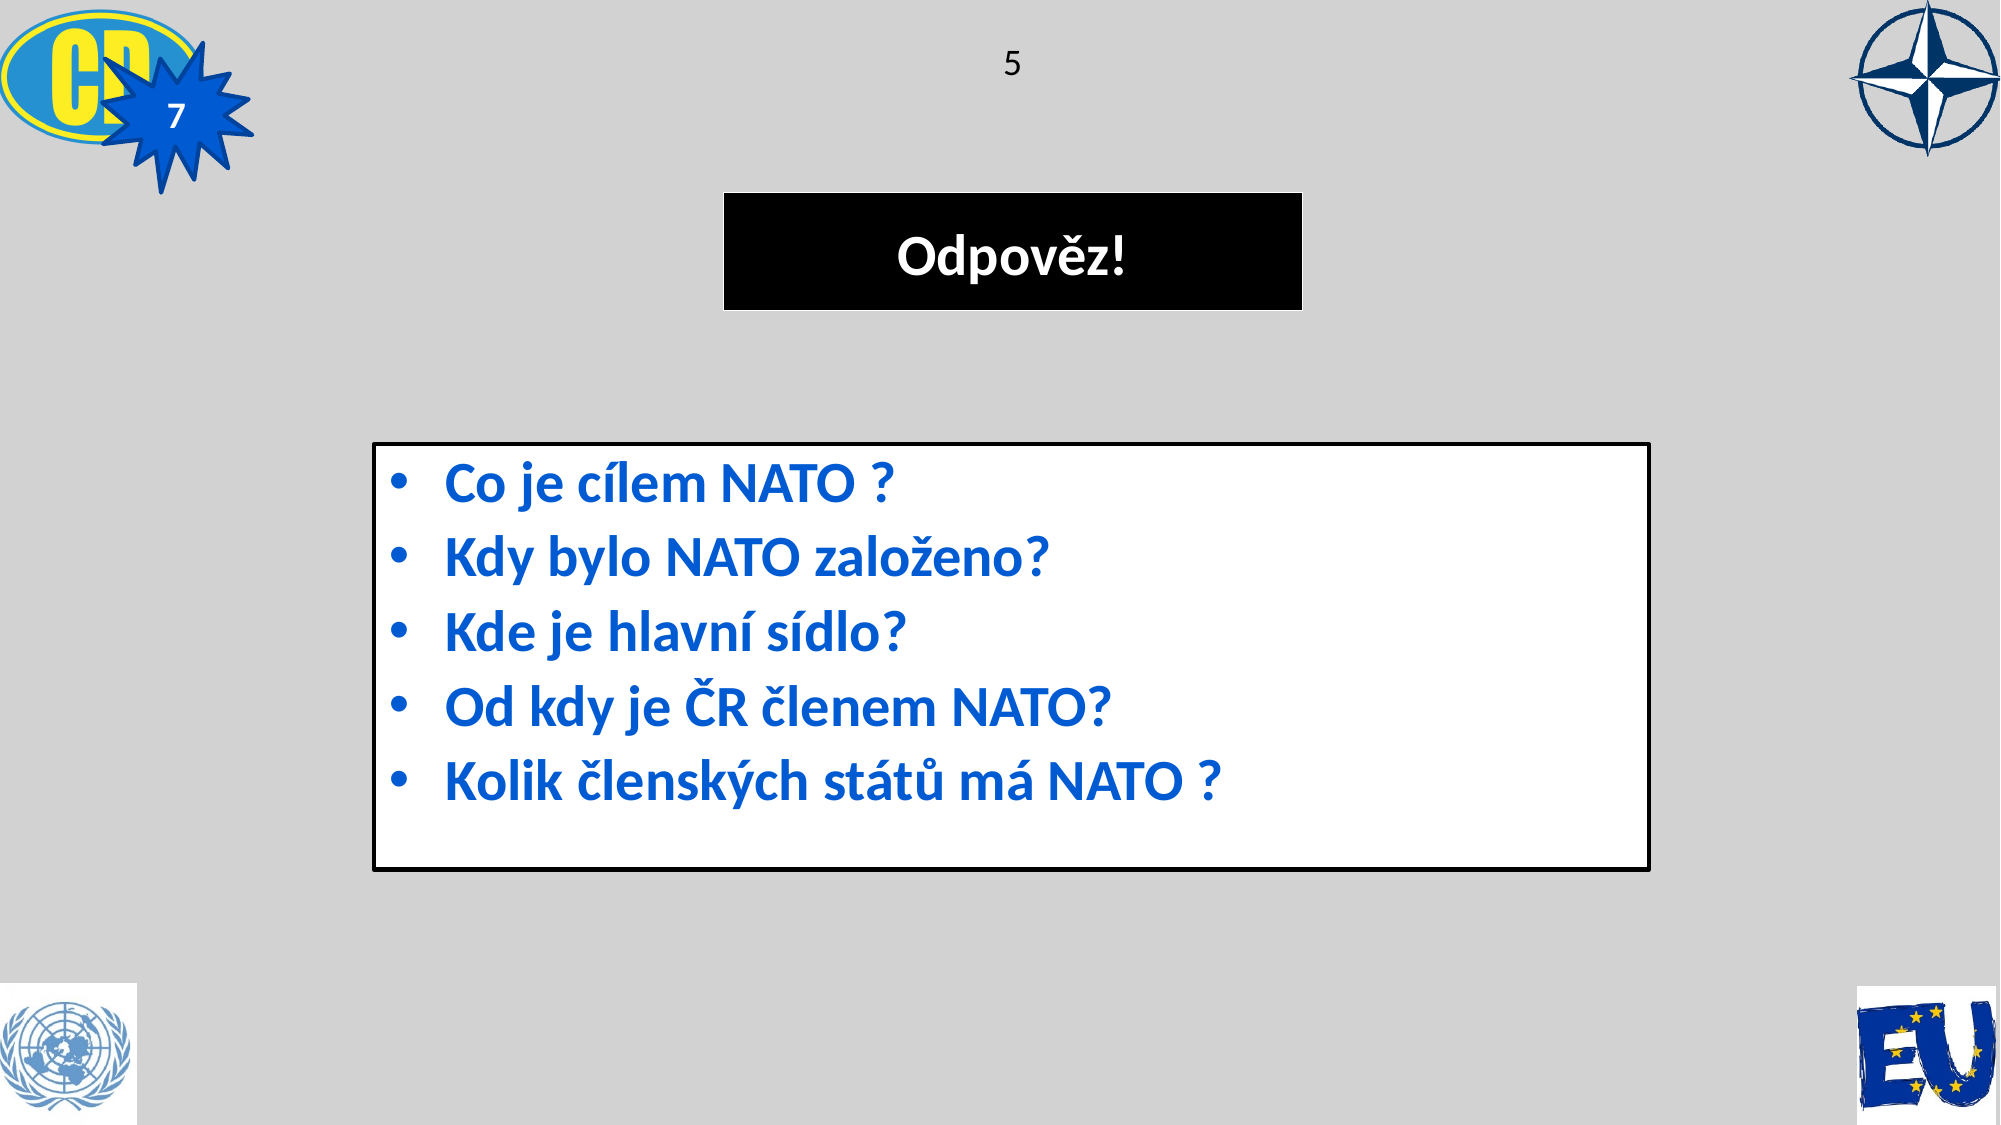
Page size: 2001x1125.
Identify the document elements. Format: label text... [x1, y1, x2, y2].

text_box 5 [988, 30, 1038, 91]
list Co je cílem NATO ? Kdy bylo NATO založeno? Kde je hlavní sídlo? Od kdy je ČR členem NATO? Kolik členských států má NATO ? [372, 442, 1651, 872]
picture [1849, 0, 2001, 157]
picture [0, 983, 137, 1125]
picture [104, 143, 138, 147]
text_box 7 [100, 40, 255, 195]
picture [1857, 986, 1996, 1125]
picture [0, 4, 208, 147]
title Odpověz! [723, 192, 1303, 311]
